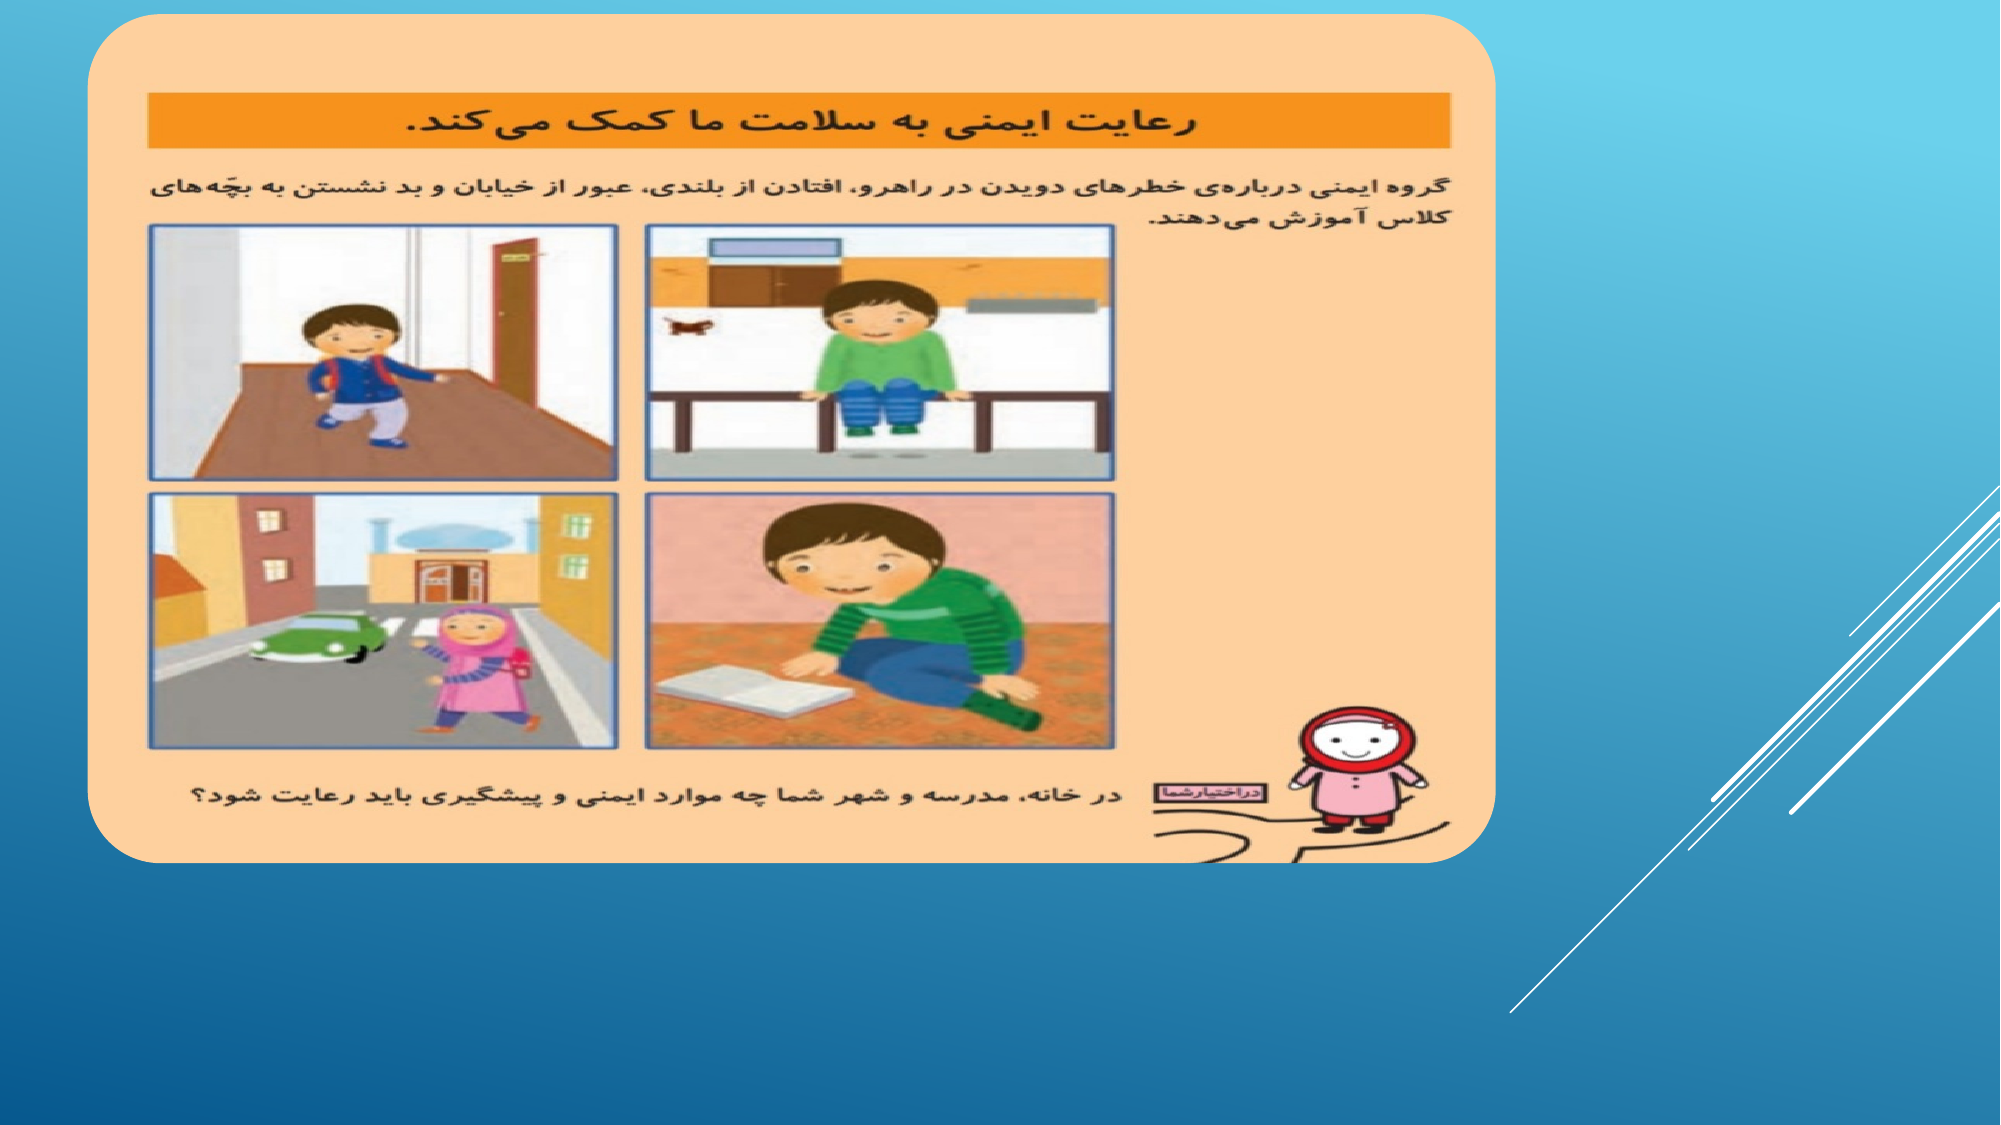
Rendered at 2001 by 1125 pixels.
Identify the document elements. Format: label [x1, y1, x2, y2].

picture [87, 13, 1496, 864]
